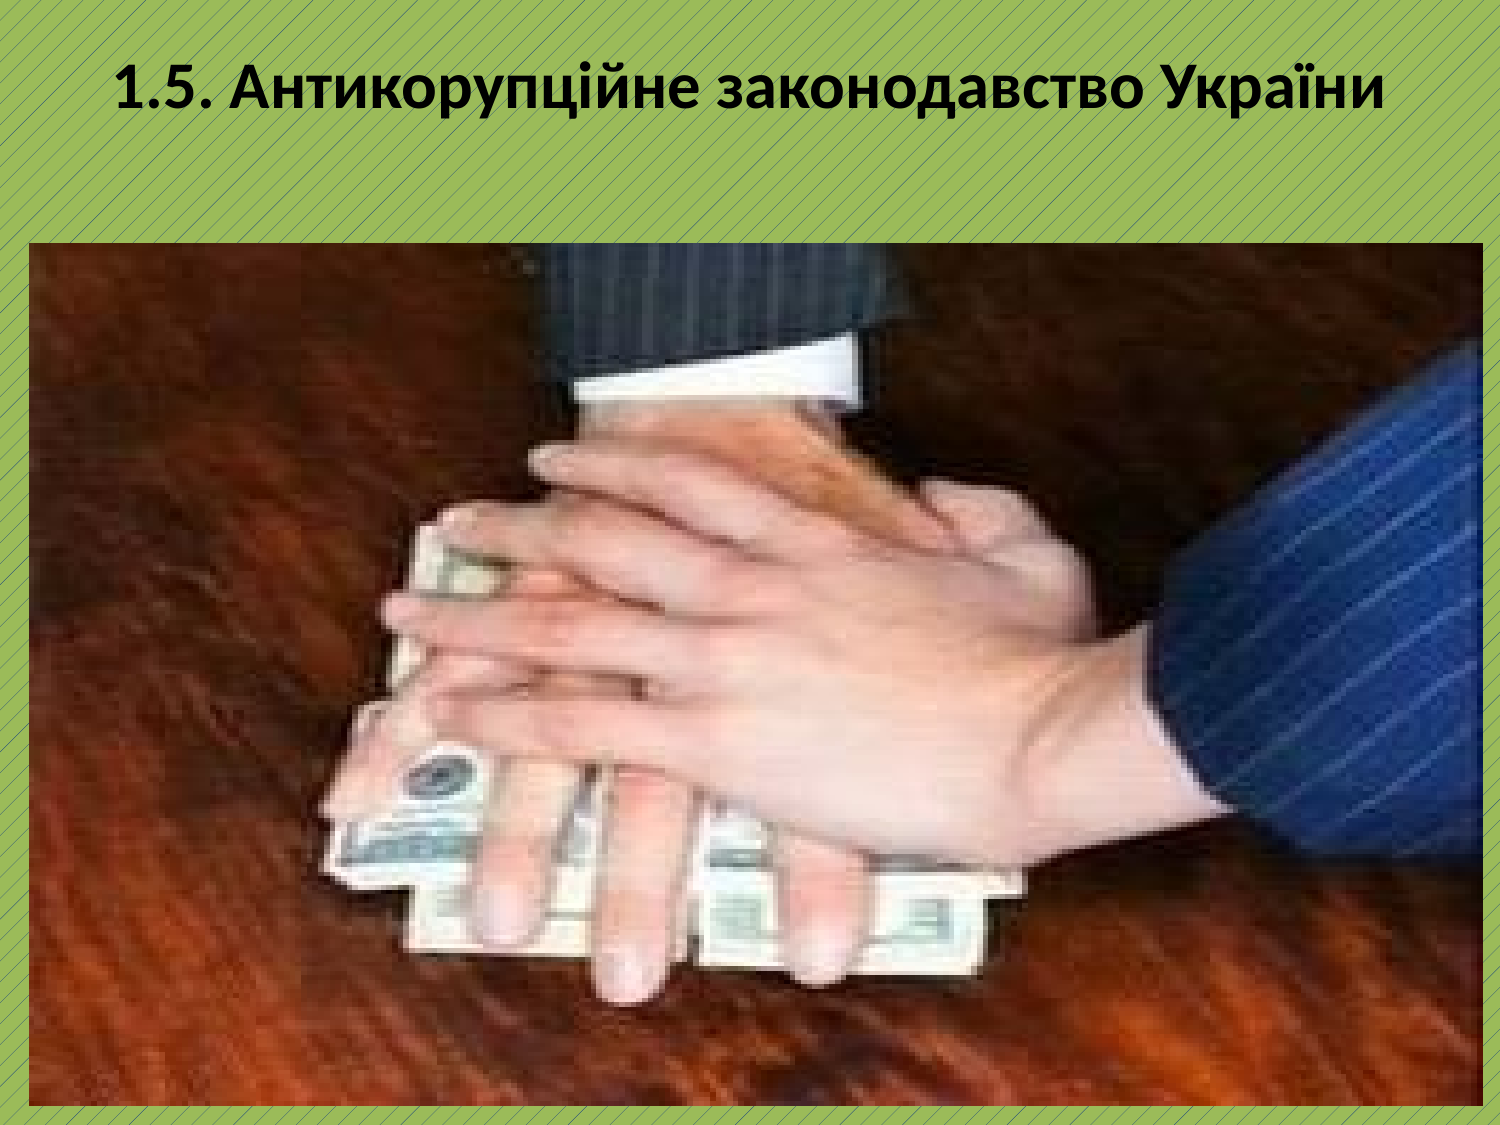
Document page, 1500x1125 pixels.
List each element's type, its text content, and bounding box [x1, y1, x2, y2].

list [29, 243, 1483, 1107]
title 1.5. Антикорупційне законодавство України [0, 0, 1500, 244]
